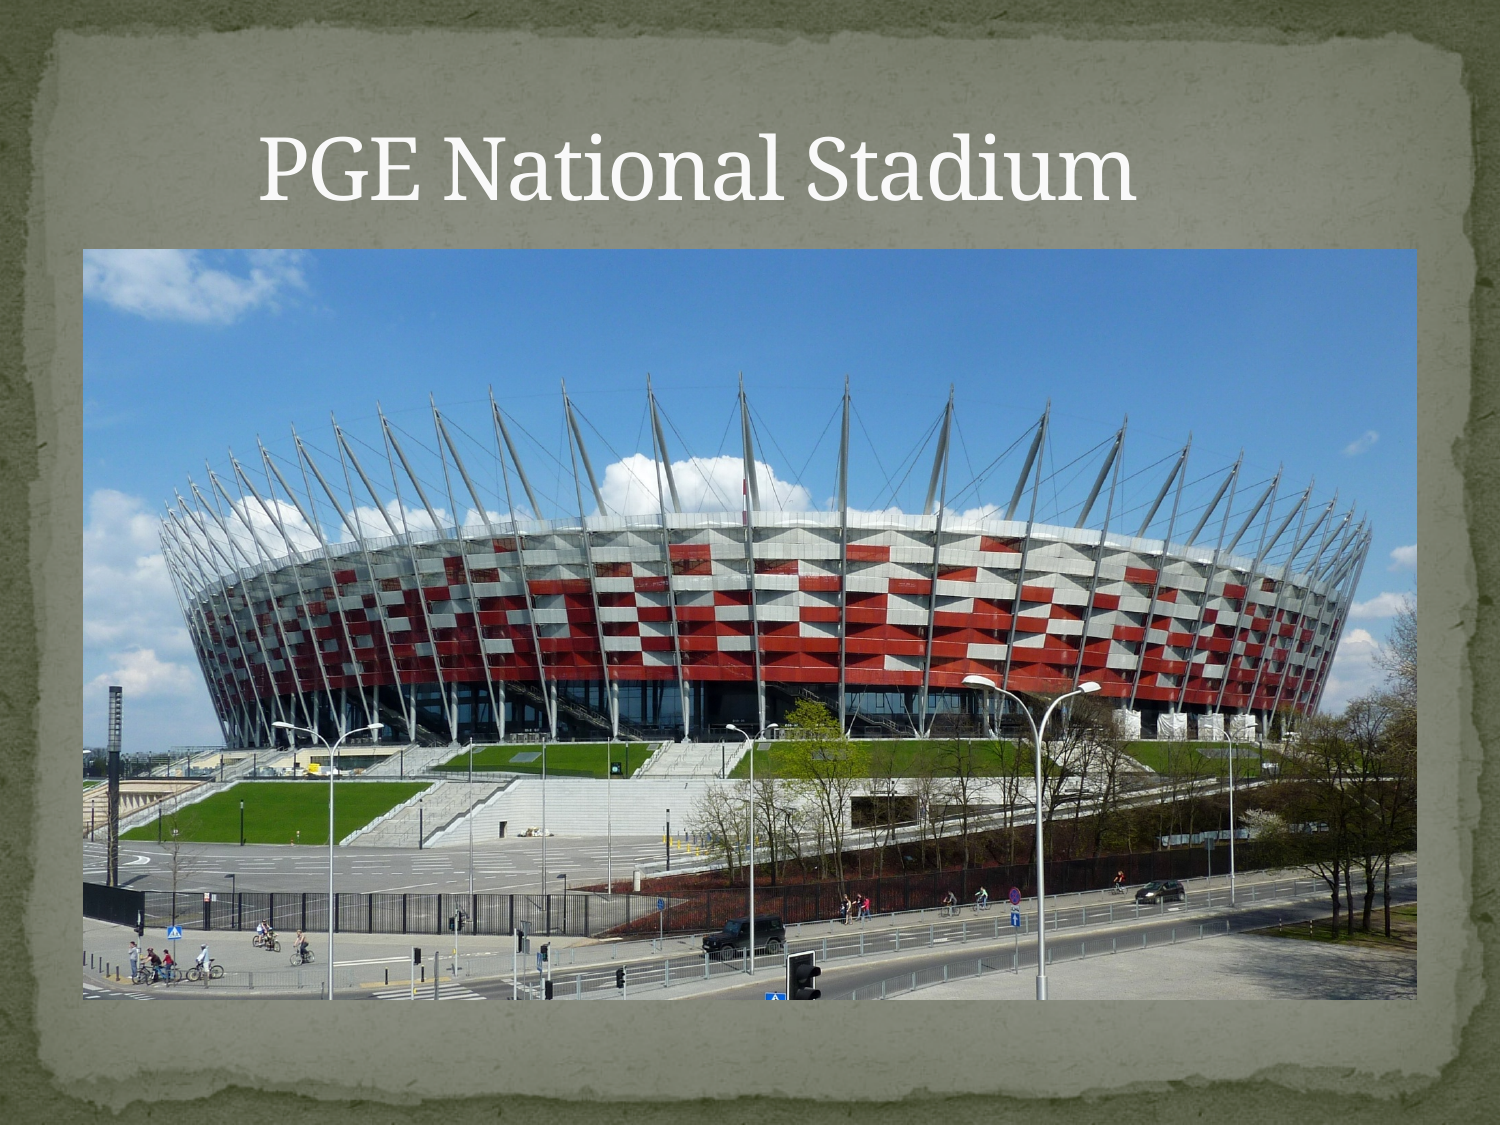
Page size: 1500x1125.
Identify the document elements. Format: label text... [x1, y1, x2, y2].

title PGE National Stadium [74, 24, 1425, 225]
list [86, 252, 1415, 997]
